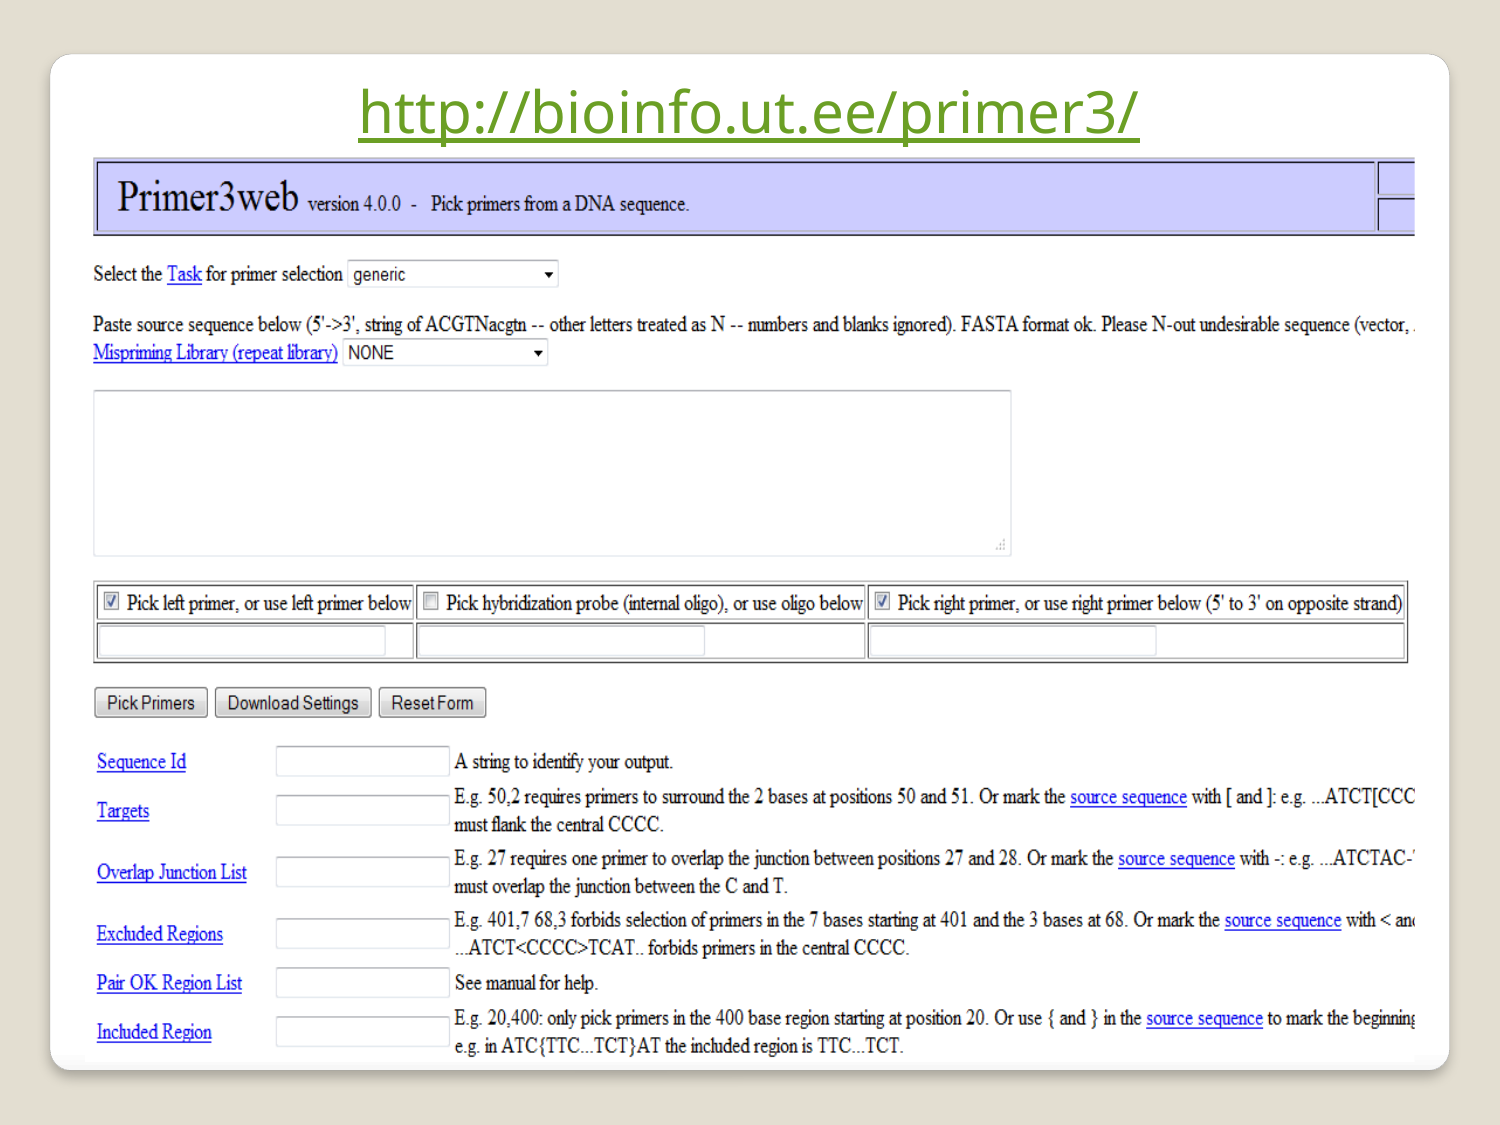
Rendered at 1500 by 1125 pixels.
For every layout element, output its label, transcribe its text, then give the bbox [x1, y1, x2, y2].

text_box http://bioinfo.ut.ee/primer3/ [343, 68, 1155, 152]
picture [84, 153, 1415, 1062]
